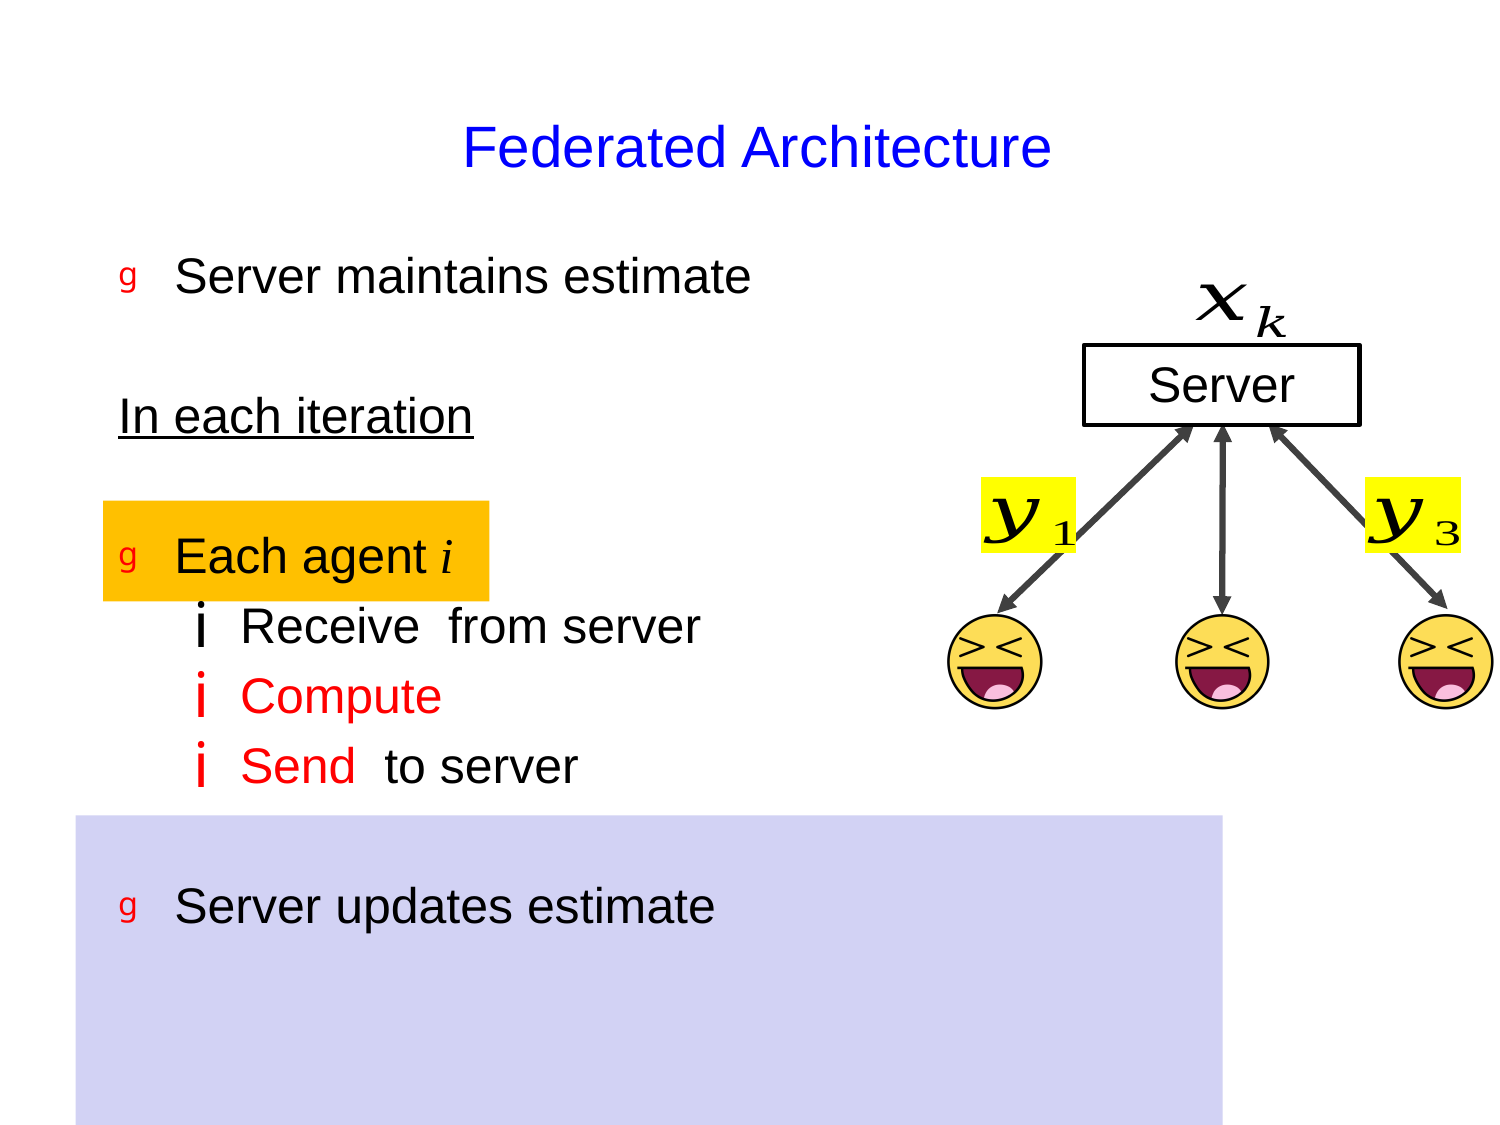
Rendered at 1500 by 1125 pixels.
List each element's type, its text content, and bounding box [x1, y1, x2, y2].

text_box Server [1084, 344, 1360, 421]
picture [945, 612, 1044, 711]
title Federated Architecture [112, 49, 1388, 238]
picture [1173, 612, 1272, 711]
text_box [996, 422, 1448, 616]
text_box [103, 500, 490, 602]
text_box [75, 815, 1223, 1125]
picture [1396, 612, 1495, 711]
